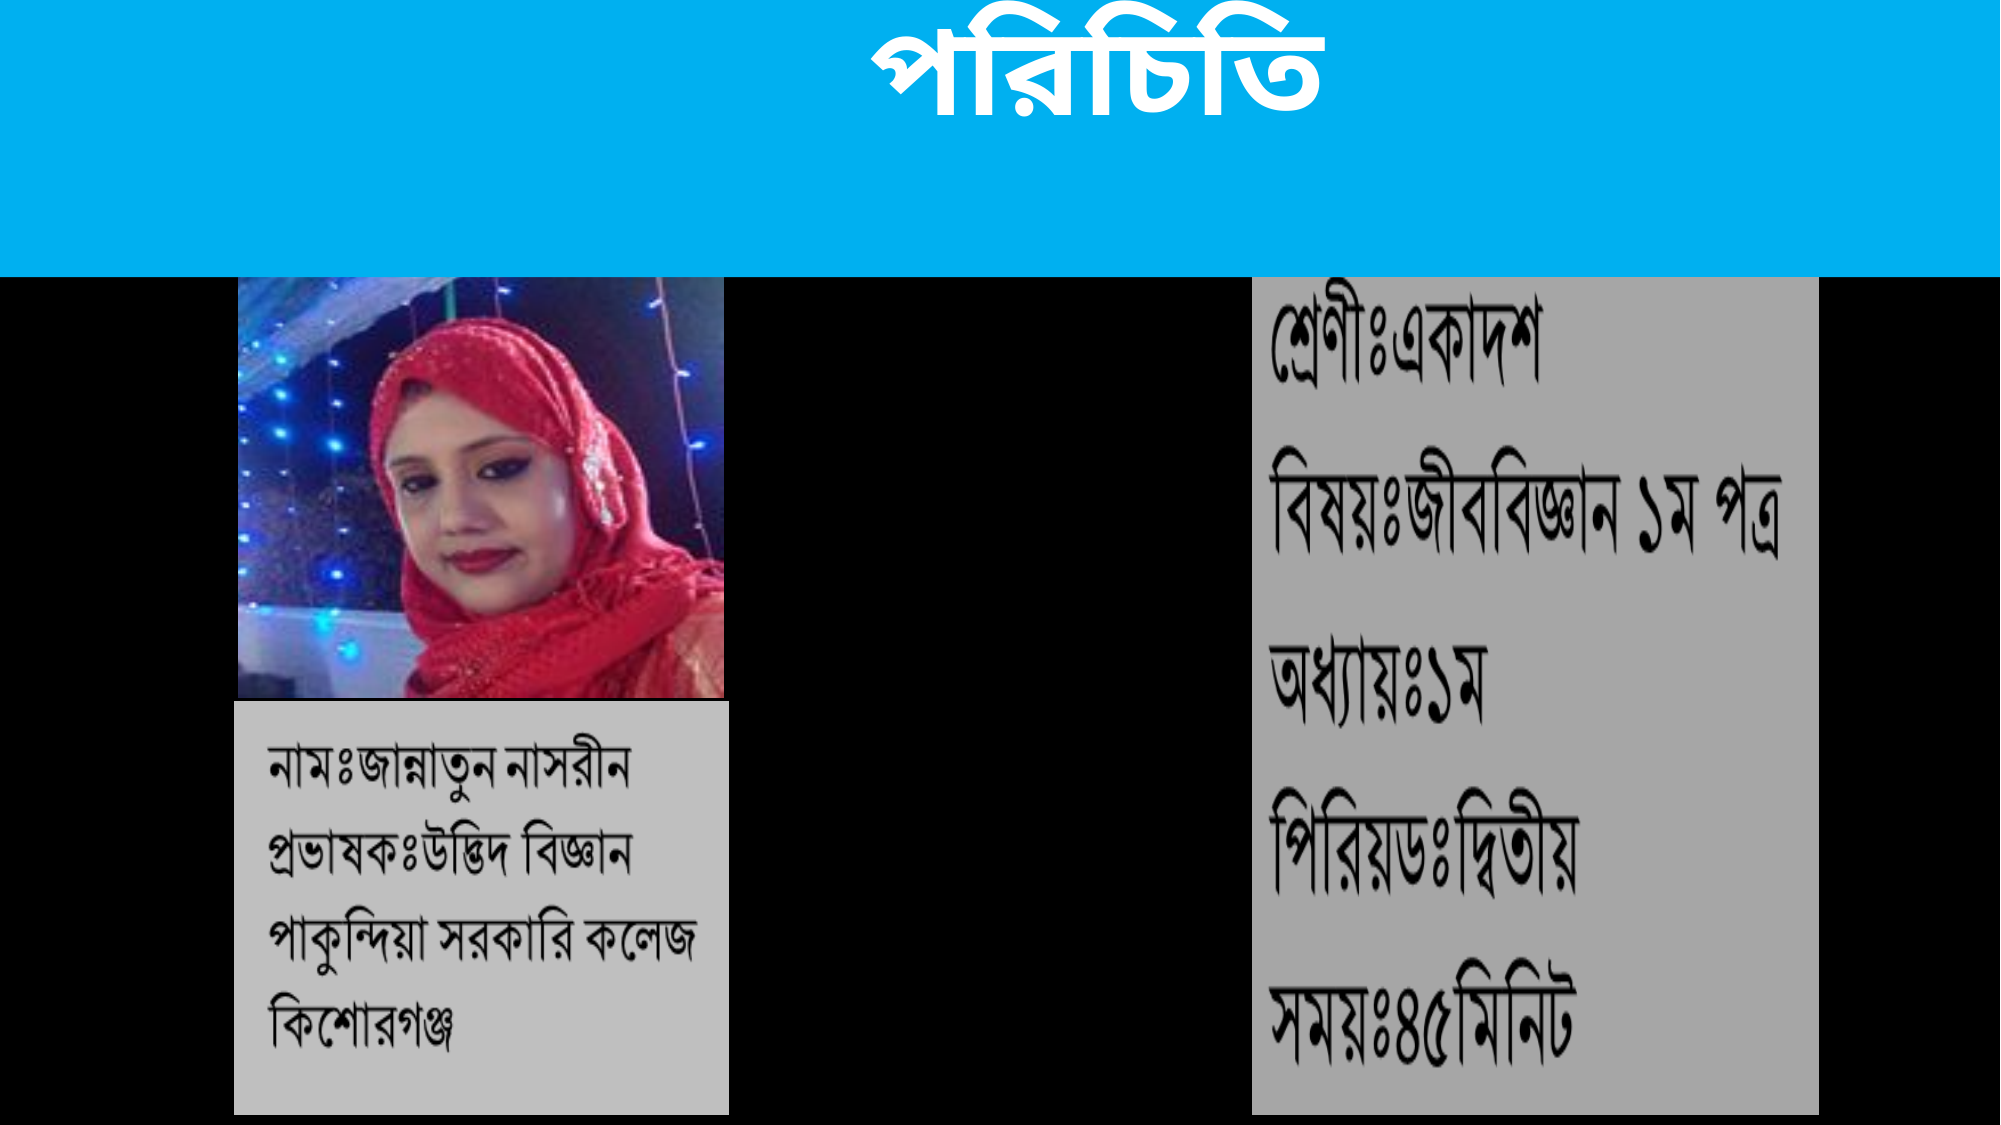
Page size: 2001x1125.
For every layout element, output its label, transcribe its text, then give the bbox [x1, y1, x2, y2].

text_box পরিচিতি [0, 0, 2000, 278]
picture [234, 701, 730, 1116]
picture [238, 278, 724, 698]
picture [1252, 278, 1820, 1116]
